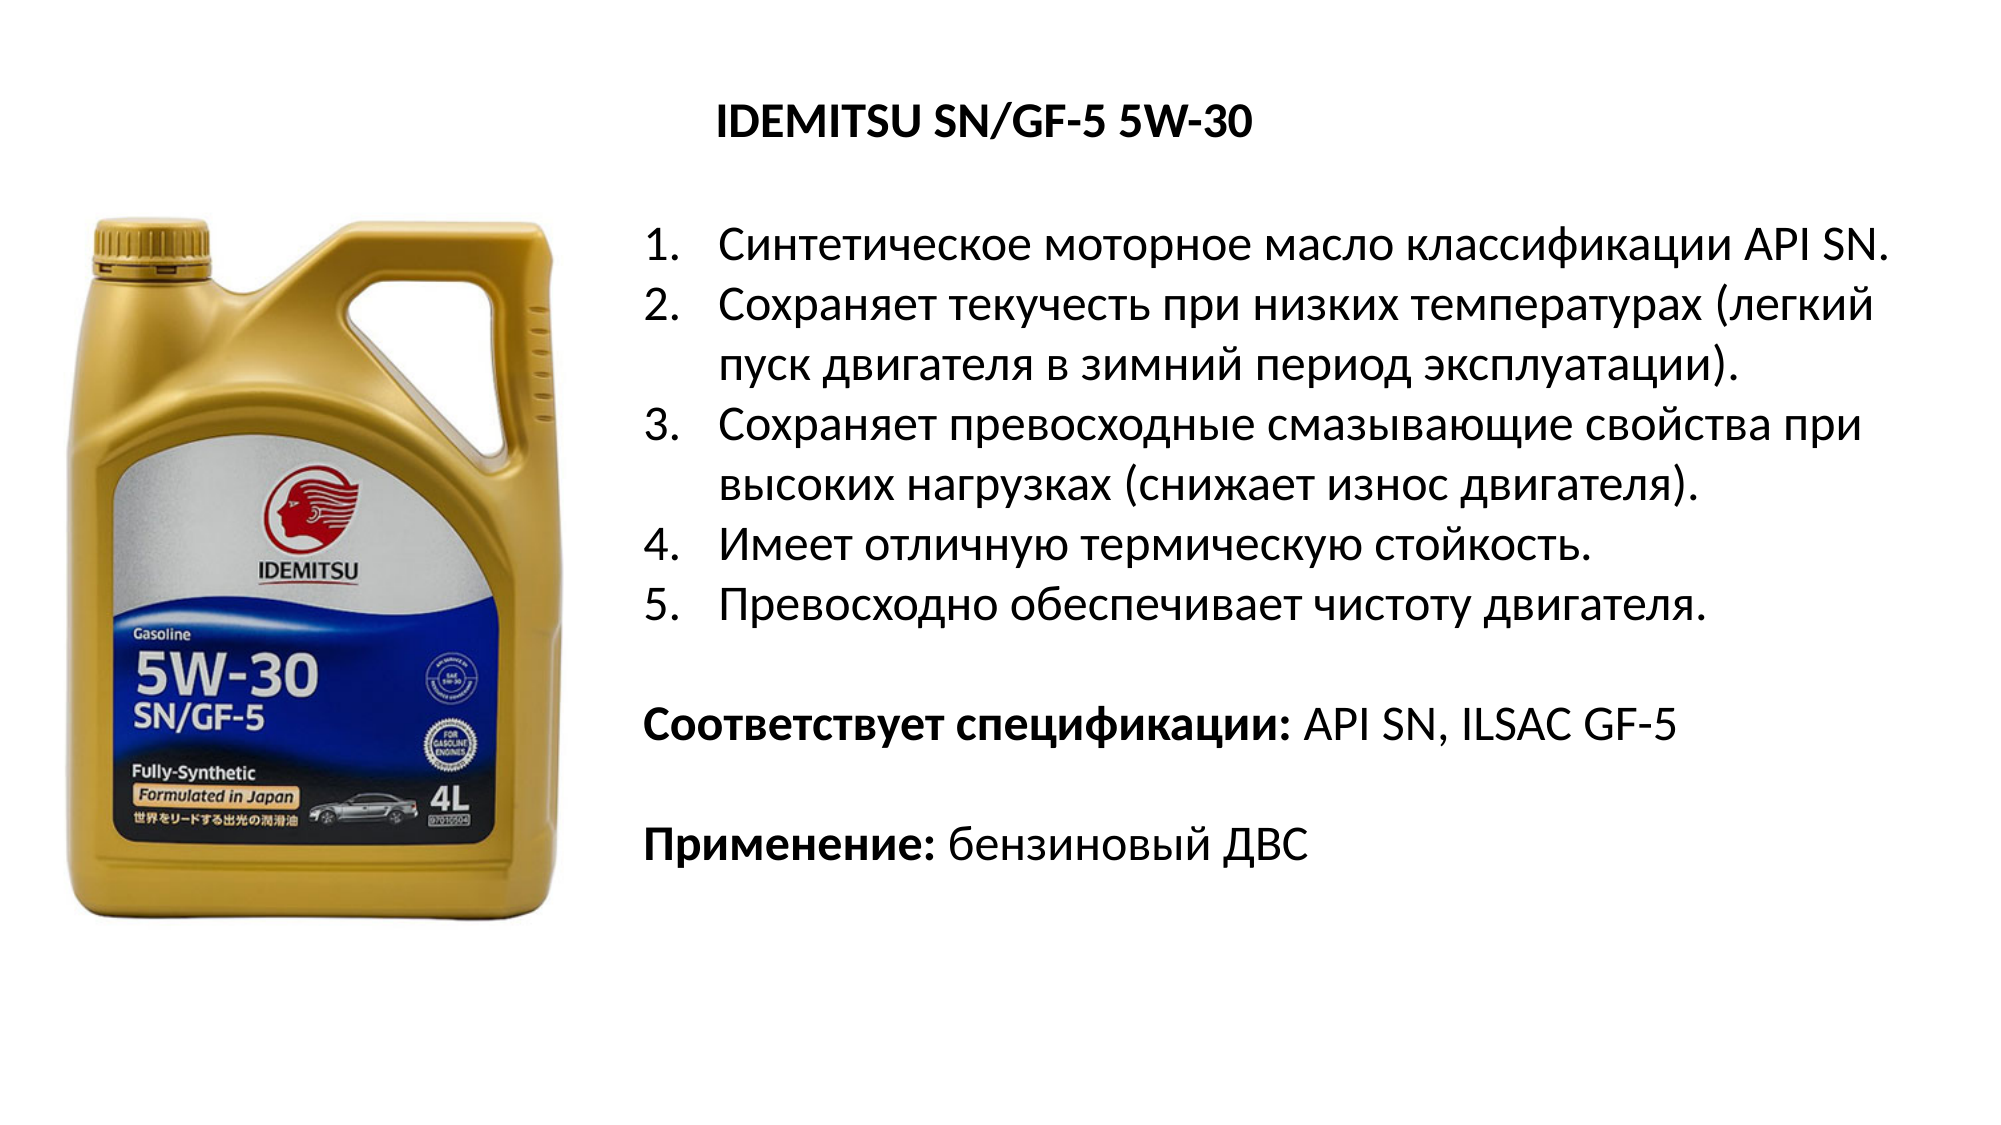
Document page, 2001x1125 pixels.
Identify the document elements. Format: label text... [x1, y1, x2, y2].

picture [0, 117, 629, 1007]
text_box Синтетическое моторное масло классификации API SN. Сохраняет текучесть при низких температурах (легкий пуск двигателя в зимний период эксплуатации). Сохраняет превосходные смазывающие свойства при высоких нагрузках (снижает износ двигателя). Имеет отличную термическую стойкость. Превосходно обеспечивает чистоту двигателя. Соответствует спецификации: API SN, ILSAC GF-5 Применение: бензиновый ДВС [629, 202, 1919, 973]
text_box IDEMITSU SN/GF-5 5W-30 [700, 80, 1280, 155]
